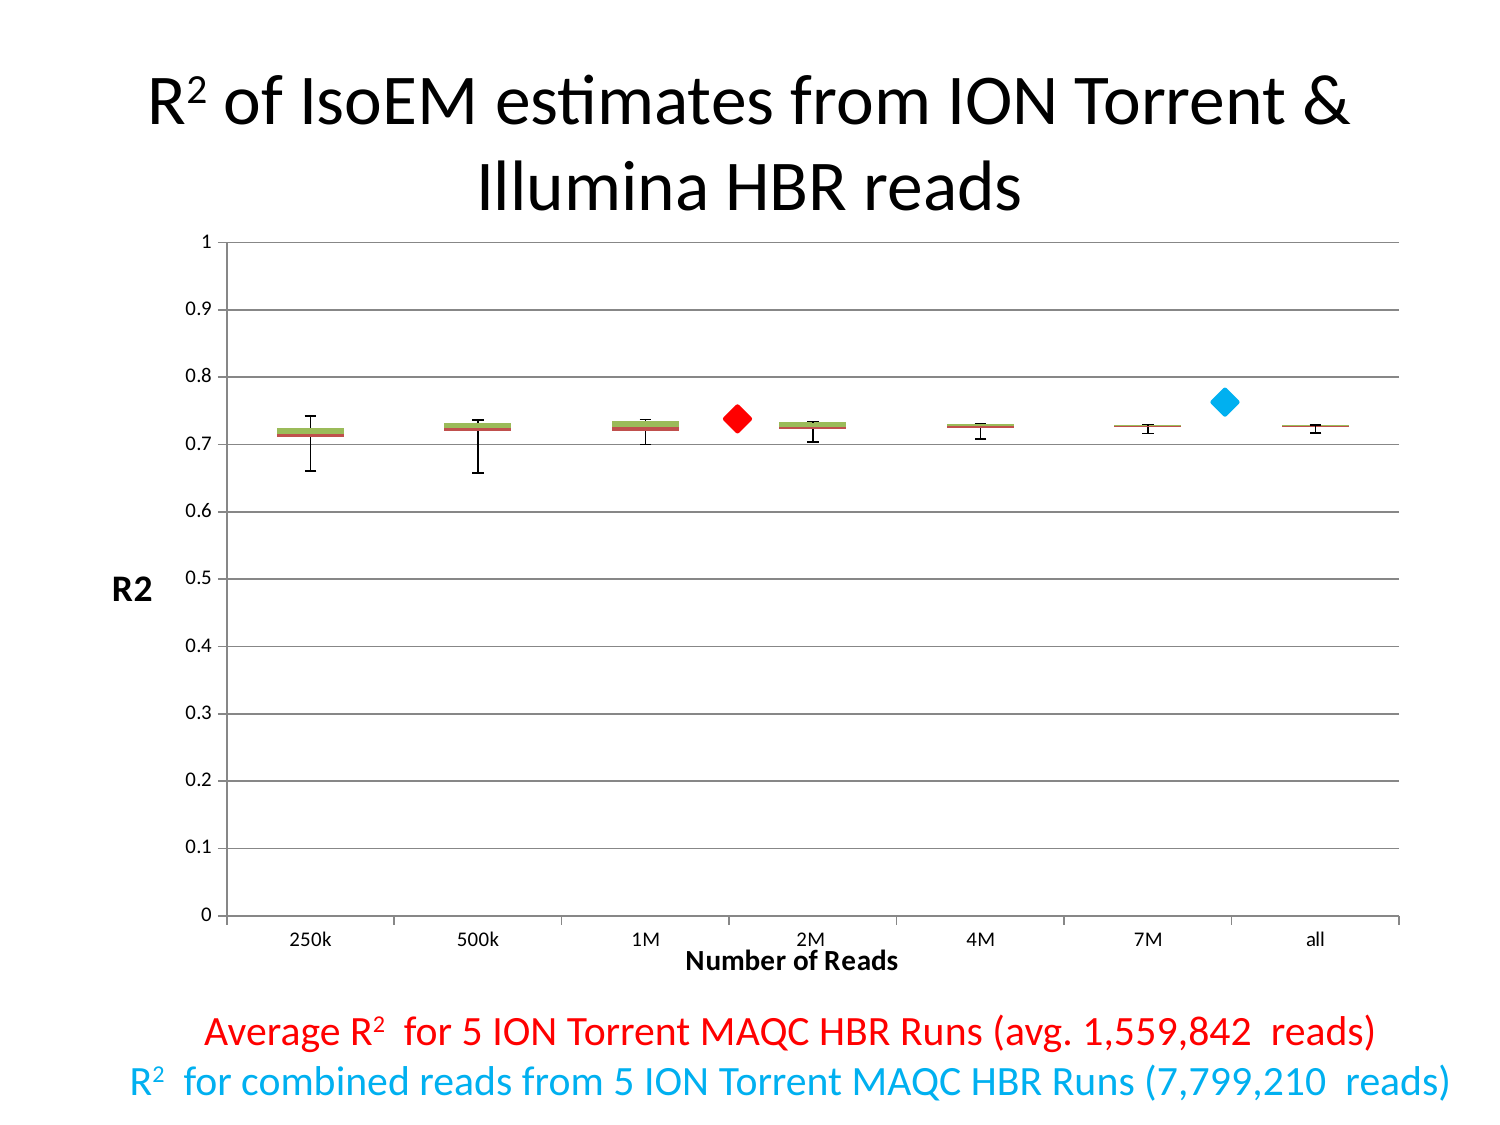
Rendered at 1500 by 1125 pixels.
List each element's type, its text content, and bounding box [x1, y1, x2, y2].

text_box R2 of IsoEM estimates from ION Torrent & Illumina HBR reads [74, 45, 1425, 233]
text_box Average R2 for 5 ION Torrent MAQC HBR Runs (avg. 1,559,842 reads) R2 for combined reads from 5 ION Torrent MAQC HBR Runs (7,799,210 reads) [114, 996, 1467, 1112]
chart [87, 74, 1401, 988]
